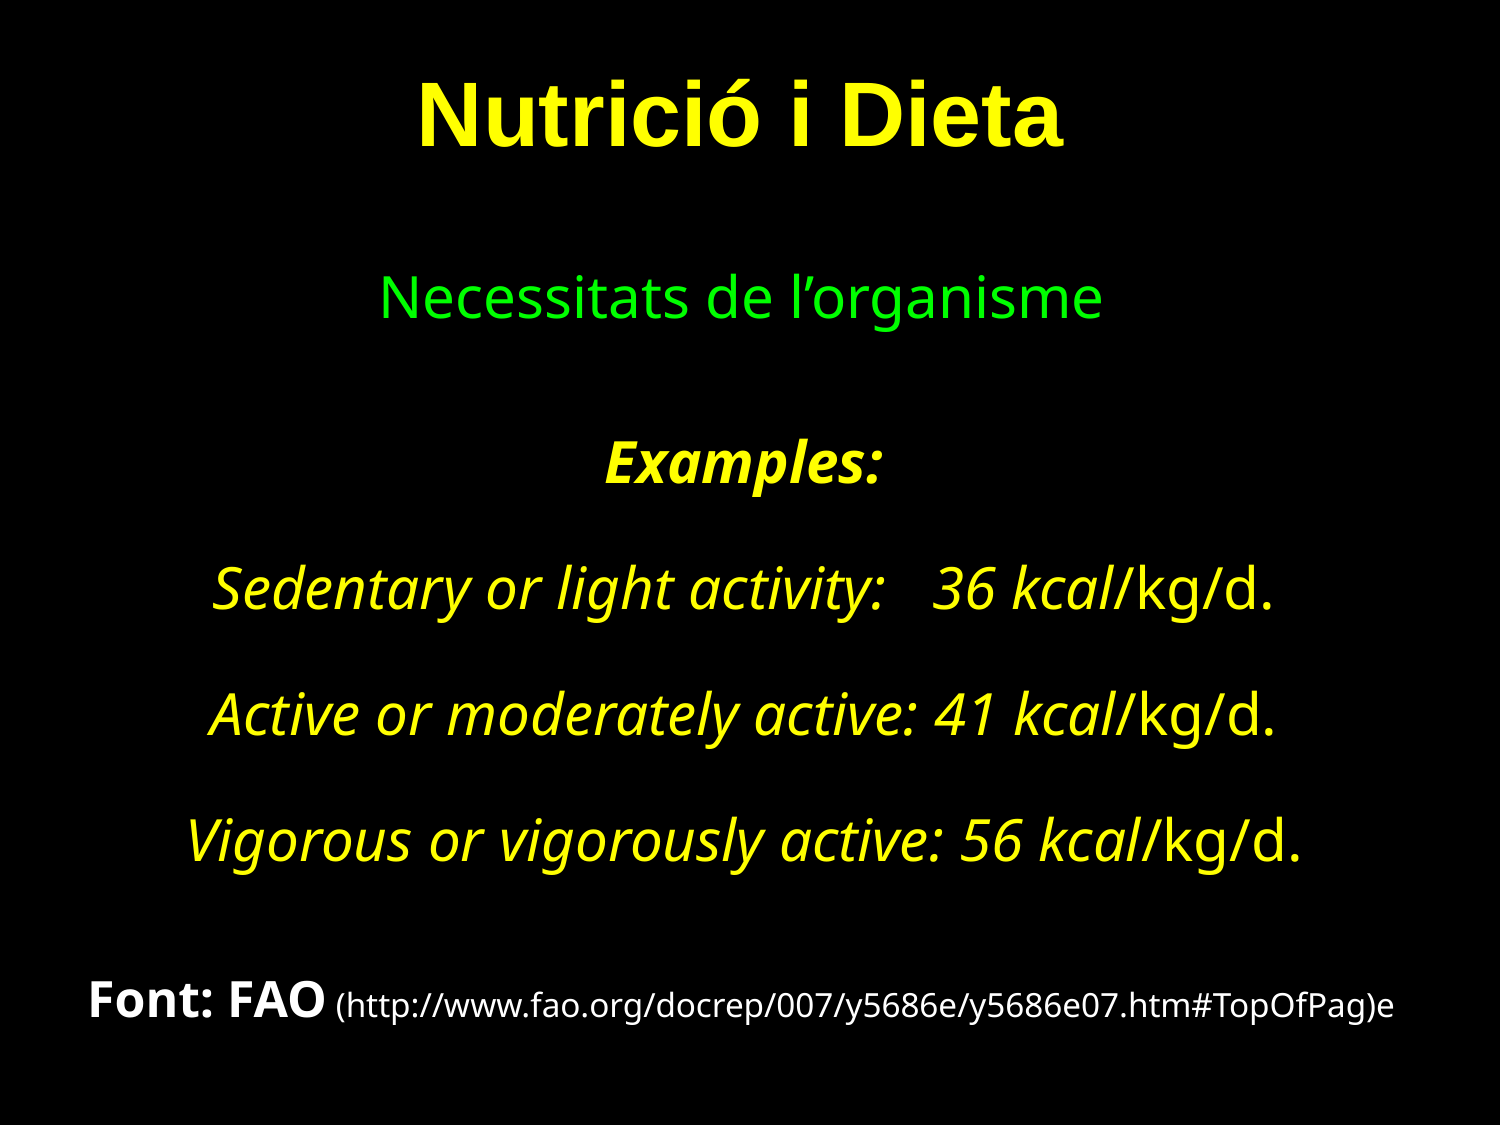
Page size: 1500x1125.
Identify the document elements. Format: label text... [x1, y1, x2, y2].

text_box Necessitats de l’organisme [364, 196, 1135, 338]
text_box Nutrició i Dieta [401, 47, 1079, 173]
text_box Examples: Sedentary or light activity: 36 kcal/kg/d. Active or moderately active: 41 kcal/kg/d. Vigorous or vigorously active: 56 kcal/kg/d. [100, 362, 1388, 881]
text_box Font: FAO (http://www.fao.org/docrep/007/y5686e/y5686e07.htm#TopOfPag)e [72, 959, 1412, 1035]
